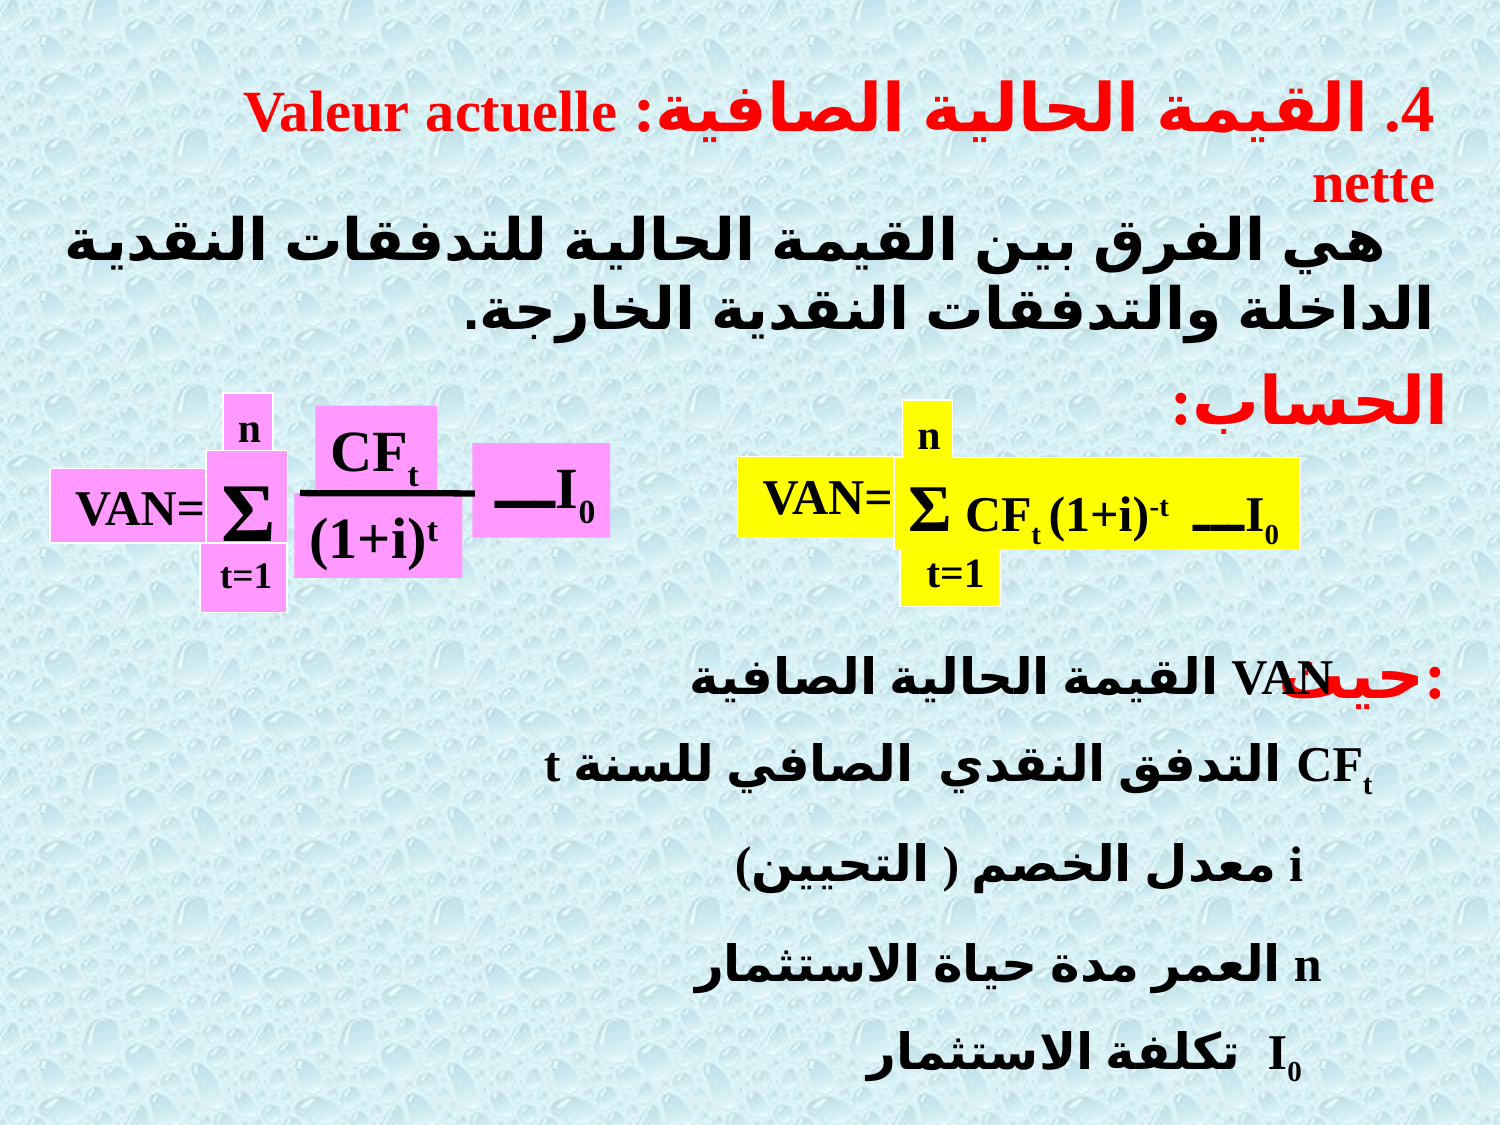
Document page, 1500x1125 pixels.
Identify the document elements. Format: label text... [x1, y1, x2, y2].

text_box CFt التدفق النقدي الصافي للسنة t [529, 724, 1388, 808]
text_box حيث: [1263, 624, 1462, 720]
text_box الحساب: [1155, 350, 1464, 446]
text_box I0 تكلفة الاستثمار [853, 1011, 1317, 1095]
text_box i معدل الخصم ( التحيين) [720, 824, 1318, 899]
text_box 4. القيمة الحالية الصافية: Valeur actuelle nette [225, 57, 1450, 194]
text_box n العمر مدة حياة الاستثمار [680, 924, 1337, 999]
text_box [0, 0, 1500, 1125]
text_box VAN القيمة الحالية الصافية [675, 637, 1348, 713]
text_box [49, 392, 601, 613]
text_box [737, 399, 1301, 607]
text_box هي الفرق بين القيمة الحالية للتدفقات النقدية الداخلة والتدفقات النقدية الخارجة. [50, 194, 1450, 350]
